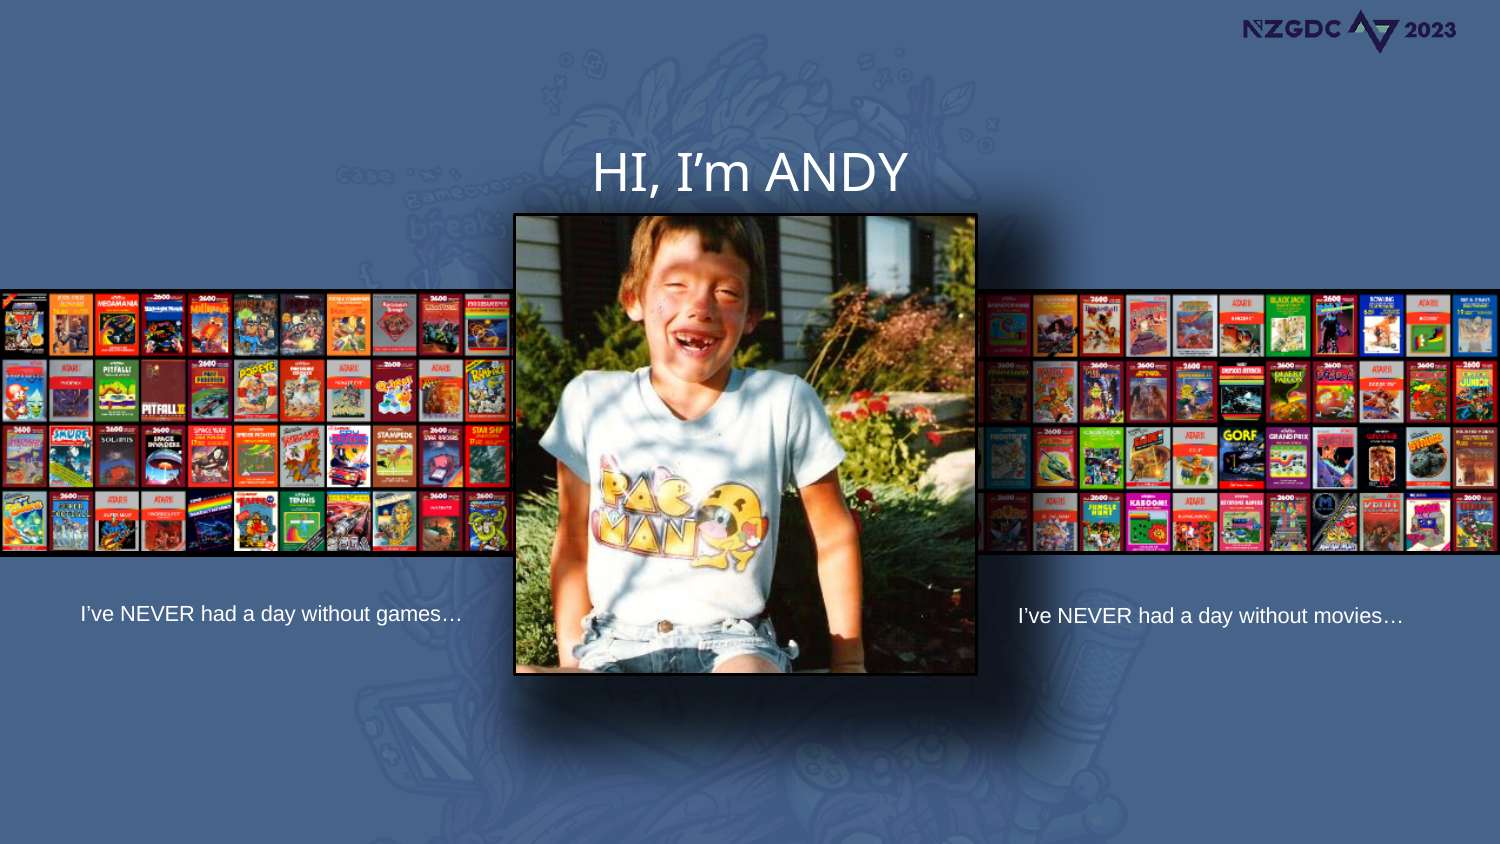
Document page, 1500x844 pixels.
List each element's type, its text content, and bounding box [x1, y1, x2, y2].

picture [0, 0, 1500, 844]
title HI, I’m ANDY [51, 123, 735, 217]
text_box I’ve NEVER had a day without movies… [1001, 564, 1442, 677]
